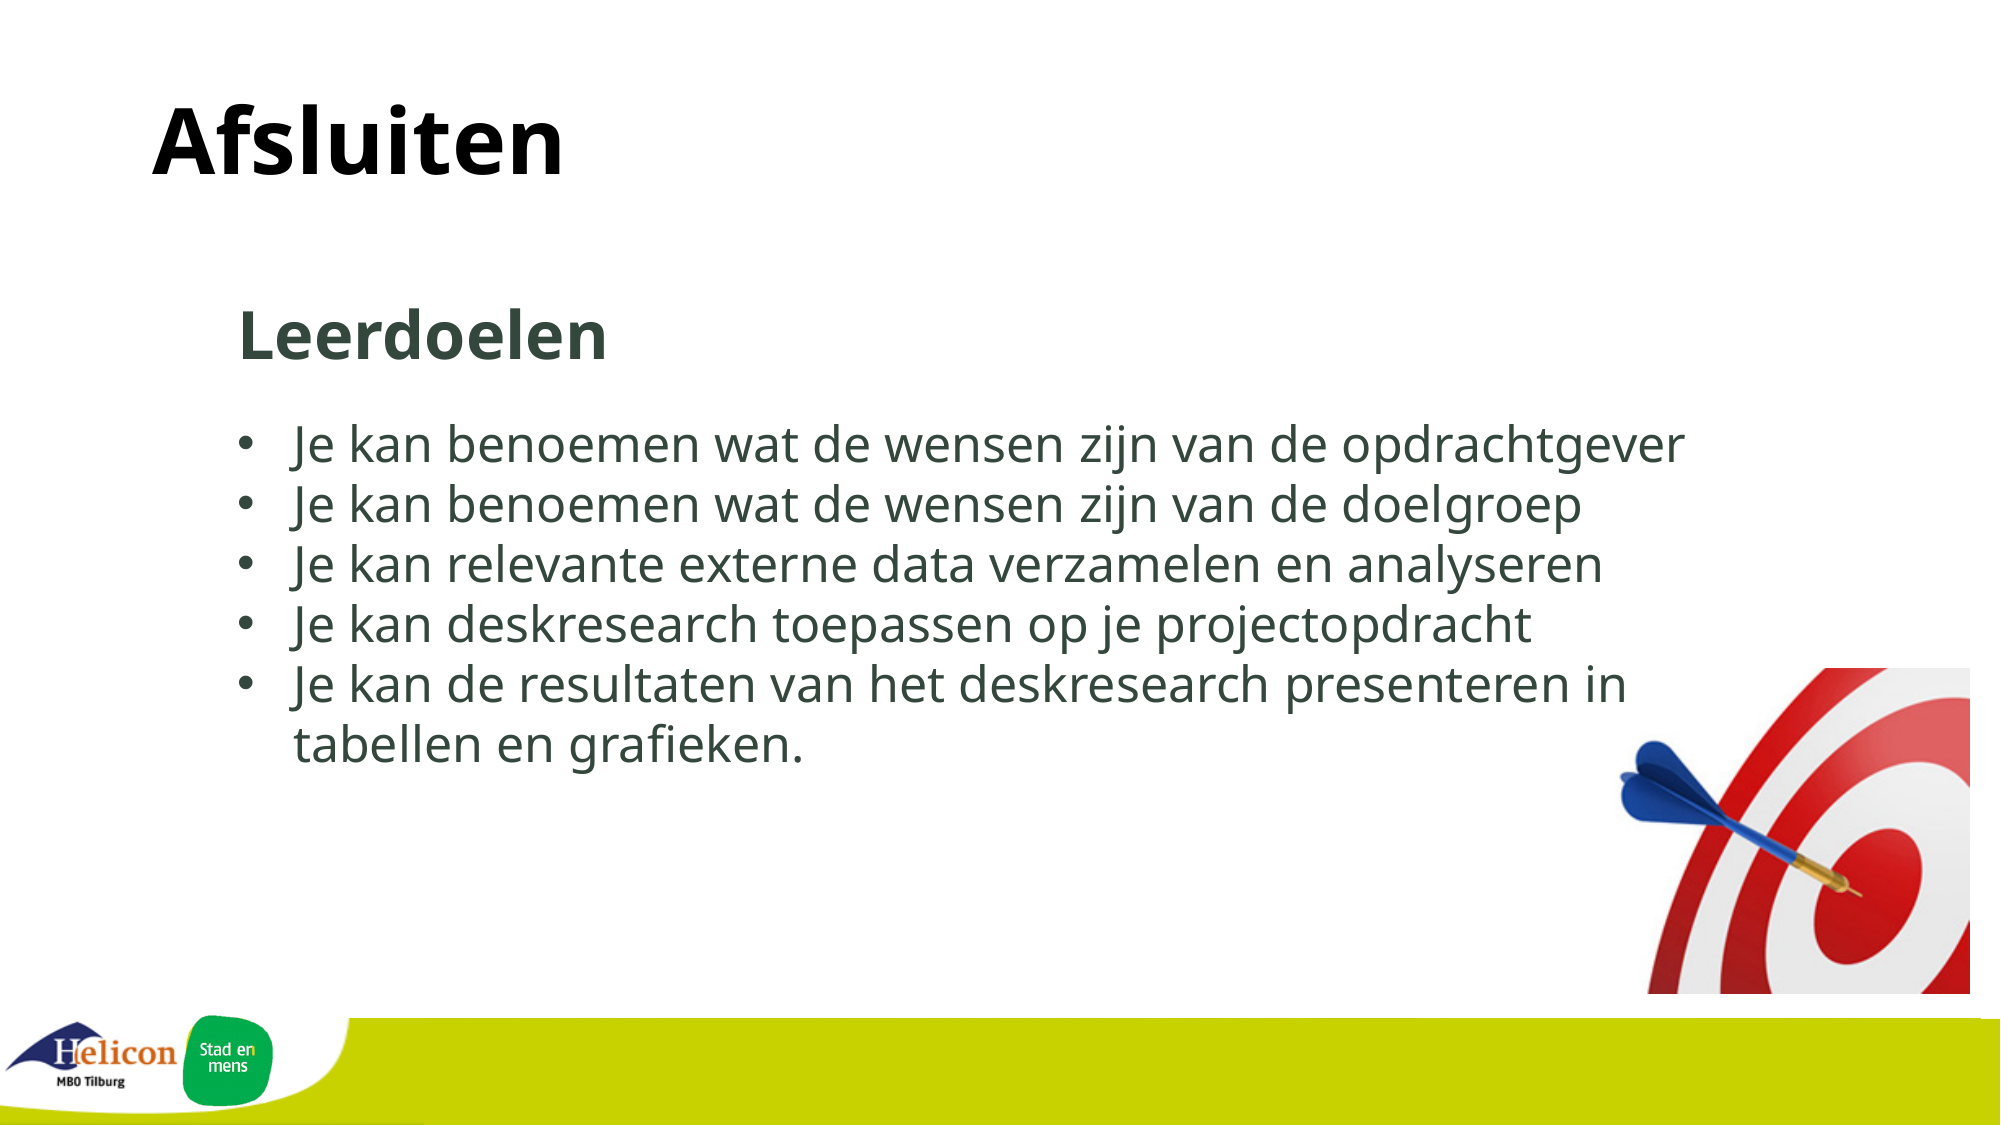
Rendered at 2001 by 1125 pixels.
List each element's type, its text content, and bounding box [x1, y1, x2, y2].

picture [0, 1013, 424, 1125]
text_box Leerdoelen Je kan benoemen wat de wensen zijn van de opdrachtgever Je kan benoemen wat de wensen zijn van de doelgroep Je kan relevante externe data verzamelen en analyseren Je kan deskresearch toepassen op je projectopdracht Je kan de resultaten van het deskresearch presenteren in tabellen en grafieken. [222, 285, 1774, 840]
text_box Afsluiten [137, 75, 1309, 201]
picture [1563, 668, 1970, 994]
